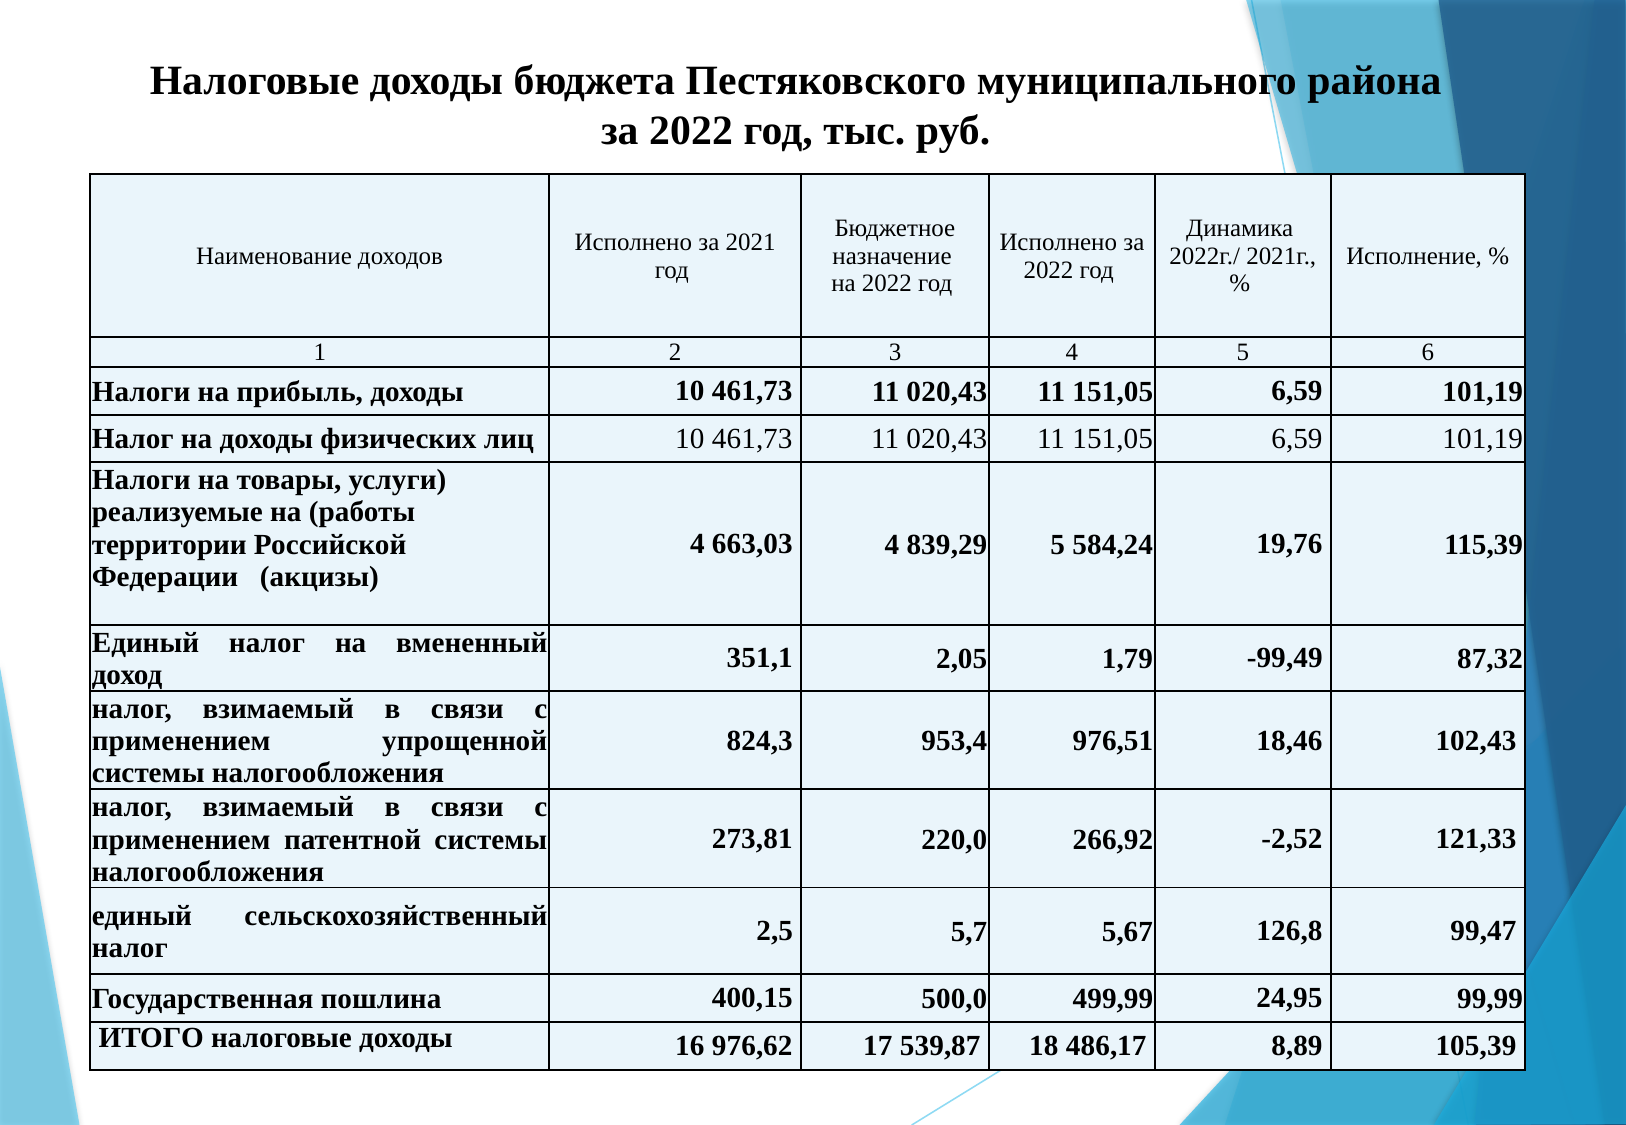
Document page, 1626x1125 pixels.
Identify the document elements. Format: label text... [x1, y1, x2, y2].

table_cell -2,52 [1156, 790, 1330, 887]
table_cell 4 [990, 338, 1154, 366]
table_cell 499,99 [990, 975, 1154, 1021]
table_cell 351,1 [550, 626, 800, 690]
table_header Динамика 2022г./ 2021г.,% [1156, 175, 1330, 336]
table_cell 6,59 [1156, 416, 1330, 461]
table_cell 5,7 [802, 888, 988, 973]
table_cell Государственная пошлина [91, 975, 548, 1021]
table_cell 953,4 [802, 692, 988, 788]
table_cell 5 584,24 [990, 463, 1154, 624]
table_cell 6,59 [1156, 368, 1330, 414]
table_cell Единый налог на вмененный доход [91, 626, 548, 690]
table_cell 5,67 [990, 888, 1154, 973]
table_cell 16 976,62 [550, 1023, 800, 1069]
table_cell 1 [91, 338, 548, 366]
table_cell 500,0 [802, 975, 988, 1021]
table_cell 11 151,05 [990, 368, 1154, 414]
table_cell 266,92 [990, 790, 1154, 887]
table_cell 976,51 [990, 692, 1154, 788]
table_cell 87,32 [1332, 626, 1524, 690]
table_cell Нaлог нa доходы физических лиц [91, 416, 548, 461]
table_cell единый сельскохозяйственный налог [91, 888, 548, 973]
table_cell 824,3 [550, 692, 800, 788]
table_header Исполнено за 2022 год [990, 175, 1154, 336]
table_cell 115,39 [1332, 463, 1524, 624]
table_cell 220,0 [802, 790, 988, 887]
table_header Бюджетное назначение на 2022 год [802, 175, 988, 336]
table_cell 4 663,03 [550, 463, 800, 624]
table_cell налог, взимаемый в связи с применением патентной системы налогообложения [91, 790, 548, 887]
table_cell 19,76 [1156, 463, 1330, 624]
table_cell 101,19 [1332, 368, 1524, 414]
table_header Исполнение, % [1332, 175, 1524, 336]
table_cell ИТОГО налоговые доходы [91, 1023, 548, 1069]
table_cell 3 [802, 338, 988, 366]
table_cell 1,79 [990, 626, 1154, 690]
table_cell 99,47 [1332, 888, 1524, 973]
table_cell 4 839,29 [802, 463, 988, 624]
table_cell 10 461,73 [550, 416, 800, 461]
table_cell 400,15 [550, 975, 800, 1021]
table_cell 121,33 [1332, 790, 1524, 887]
table_cell 8,89 [1156, 1023, 1330, 1069]
table_cell 2,05 [802, 626, 988, 690]
table_cell 2 [550, 338, 800, 366]
table_cell 6 [1332, 338, 1524, 366]
table_cell 2,5 [550, 888, 800, 973]
table_cell 18 486,17 [990, 1023, 1154, 1069]
table_header Наименование доходов [91, 175, 548, 336]
table_cell 10 461,73 [550, 368, 800, 414]
table_cell -99,49 [1156, 626, 1330, 690]
table_cell 24,95 [1156, 975, 1330, 1021]
table_cell налог, взимаемый в связи с применением упрощенной системы налогообложения [91, 692, 548, 788]
table_cell 5 [1156, 338, 1330, 366]
table_cell 102,43 [1332, 692, 1524, 788]
table_cell 11 020,43 [802, 416, 988, 461]
table_cell 18,46 [1156, 692, 1330, 788]
table_cell 99,99 [1332, 975, 1524, 1021]
table_cell 105,39 [1332, 1023, 1524, 1069]
title Налоговые доходы бюджета Пестяковского муниципального района за 2022 год, тыс. руб. [127, 45, 1464, 173]
table_cell Нaлоги нa прибыль, доходы [91, 368, 548, 414]
table_cell 11 151,05 [990, 416, 1154, 461]
table_cell Налоги нa товары, услуги) реализуемые нa (работы территории Российской Федерации (акцизы) [91, 463, 548, 624]
table_cell 17 539,87 [802, 1023, 988, 1069]
table_cell 101,19 [1332, 416, 1524, 461]
table_cell 126,8 [1156, 888, 1330, 973]
table_cell 273,81 [550, 790, 800, 887]
table_cell 11 020,43 [802, 368, 988, 414]
table_header Исполнено за 2021 год [550, 175, 800, 336]
